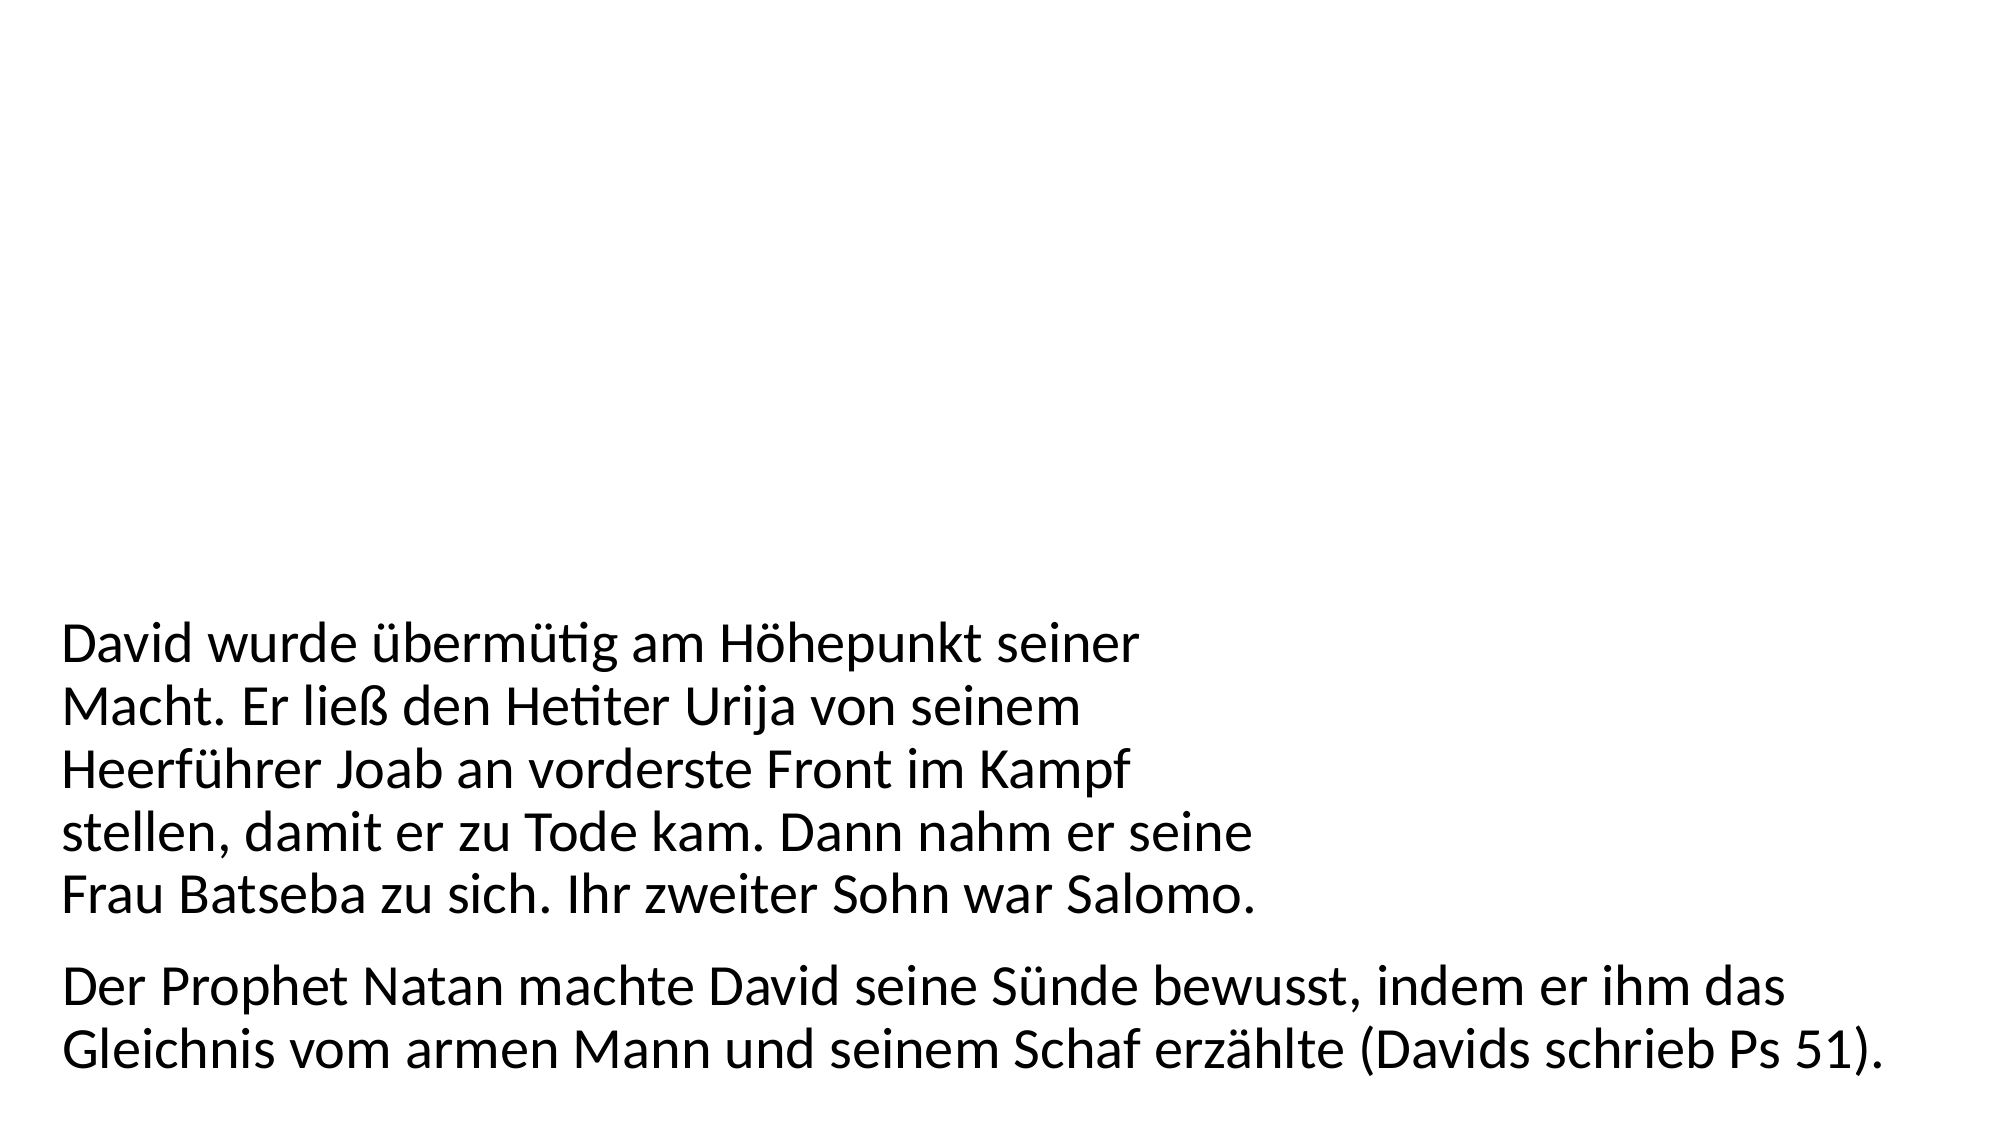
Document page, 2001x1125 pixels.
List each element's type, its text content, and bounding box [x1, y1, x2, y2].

text_box David wurde übermütig am Höhepunkt seiner Macht. Er ließ den Hetiter Urija von seinem Heerführer Joab an vorderste Front im Kampf stellen, damit er zu Tode kam. Dann nahm er seine Frau Batseba zu sich. Ihr zweiter Sohn war Salomo. [46, 604, 1281, 1125]
text_box Der Prophet Natan machte David seine Sünde bewusst, indem er ihm das Gleichnis vom armen Mann und seinem Schaf erzählte (Davids schrieb Ps 51). [47, 947, 1989, 1125]
